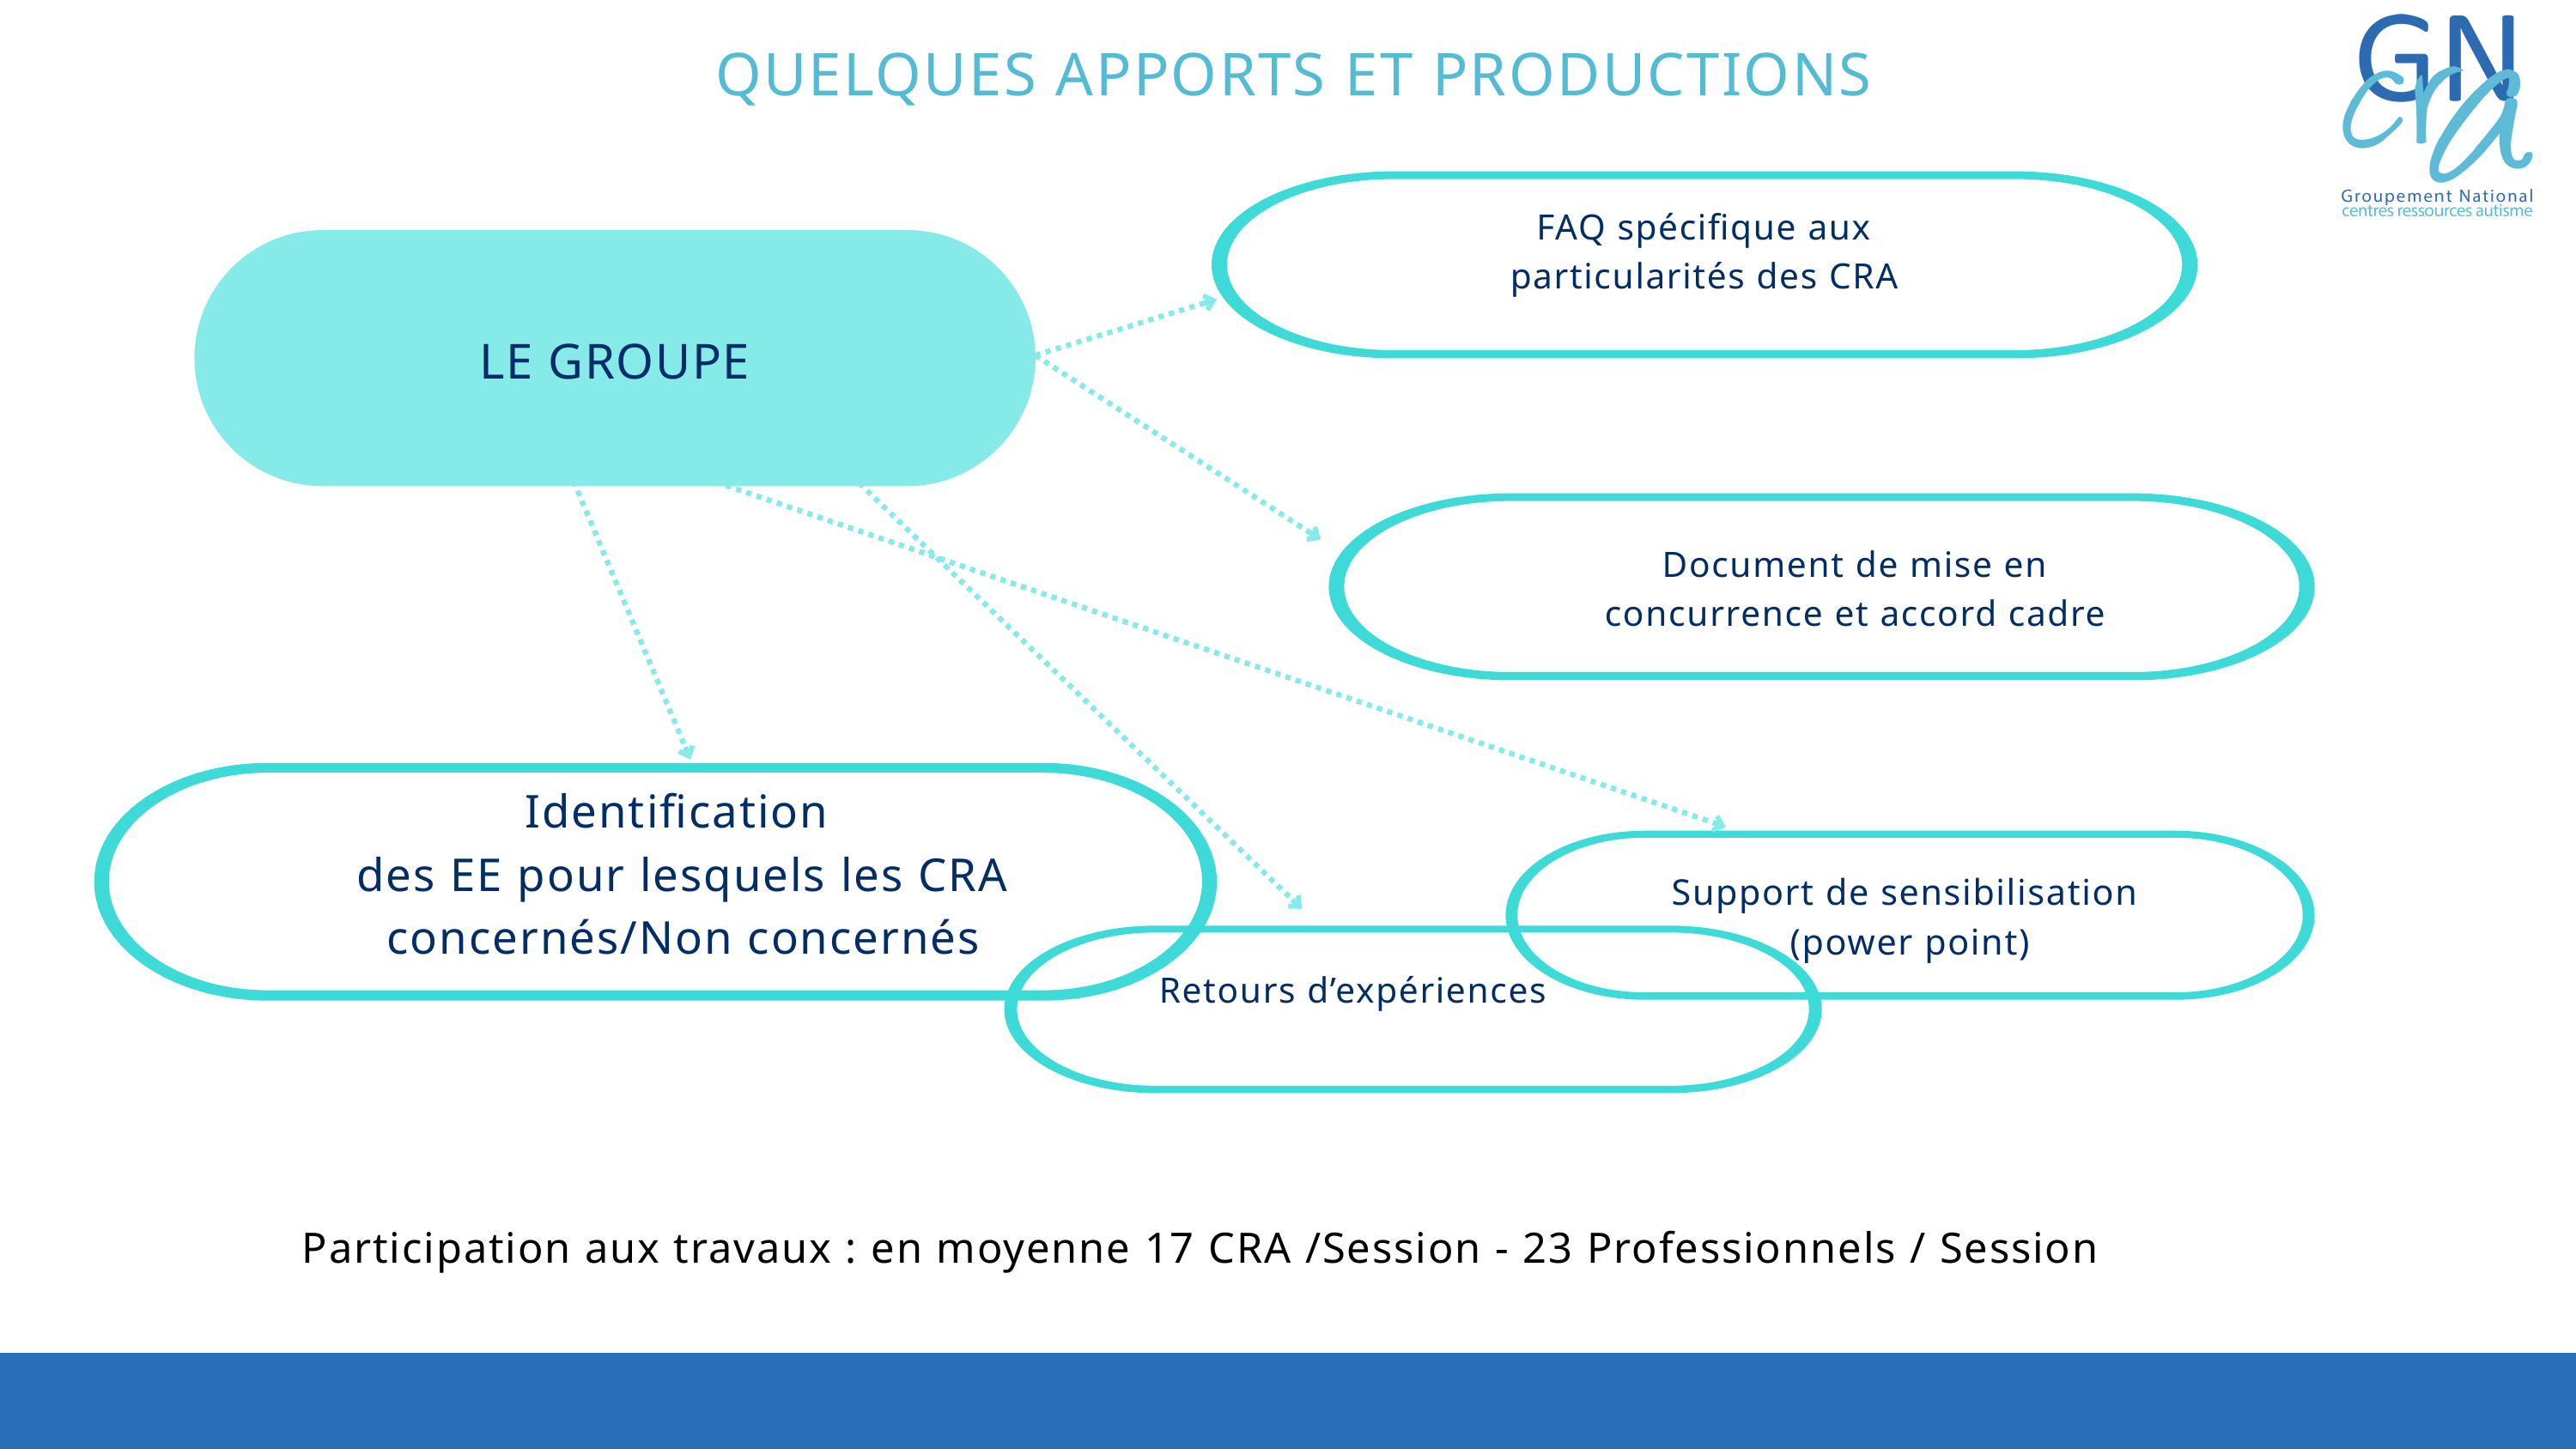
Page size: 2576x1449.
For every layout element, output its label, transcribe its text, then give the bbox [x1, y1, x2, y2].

text_box QUELQUES APPORTS ET PRODUCTIONS [401, 48, 2206, 167]
text_box [2337, 14, 2542, 216]
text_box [94, 762, 1217, 993]
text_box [1004, 925, 1822, 1094]
text_box [1299, 525, 1321, 541]
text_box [0, 1353, 2576, 1449]
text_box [194, 229, 1036, 487]
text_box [1328, 493, 2315, 681]
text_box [1211, 171, 2197, 359]
text_box [677, 731, 693, 760]
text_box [1505, 830, 2315, 1000]
text_box Participation aux travaux : en moyenne 17 CRA /Session - 23 Professionnels / Session [197, 1212, 2206, 1271]
